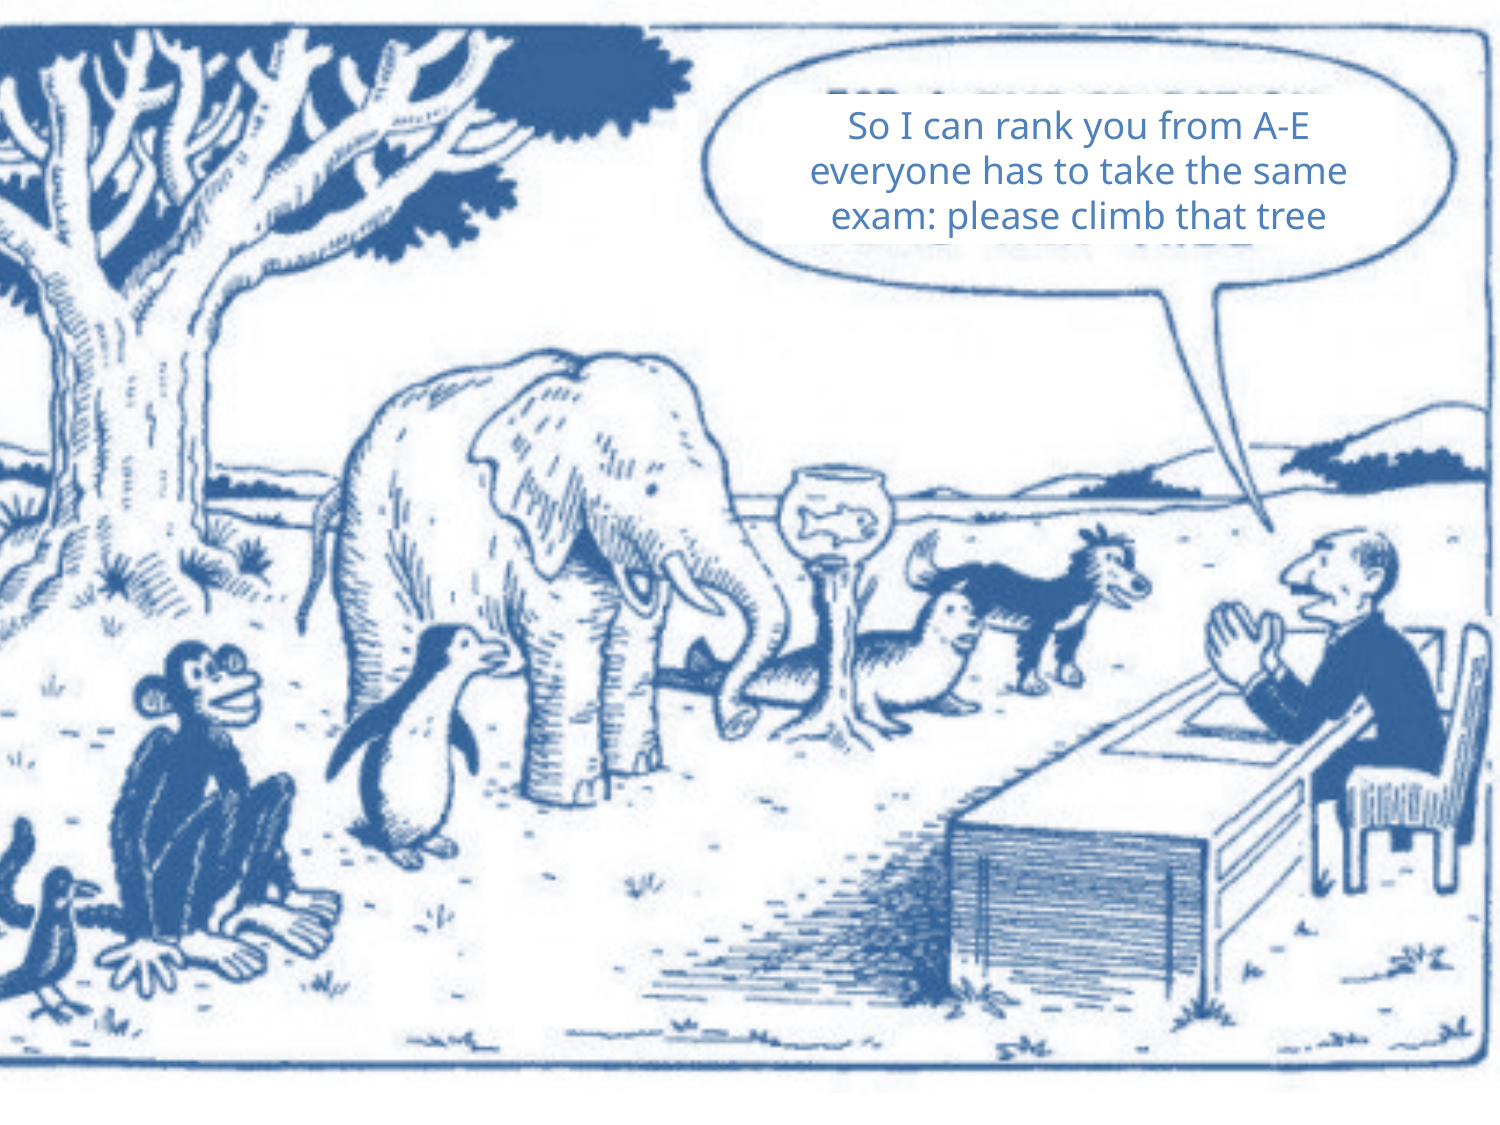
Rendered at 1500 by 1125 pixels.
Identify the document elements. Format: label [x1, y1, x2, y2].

list [0, 0, 1500, 1093]
